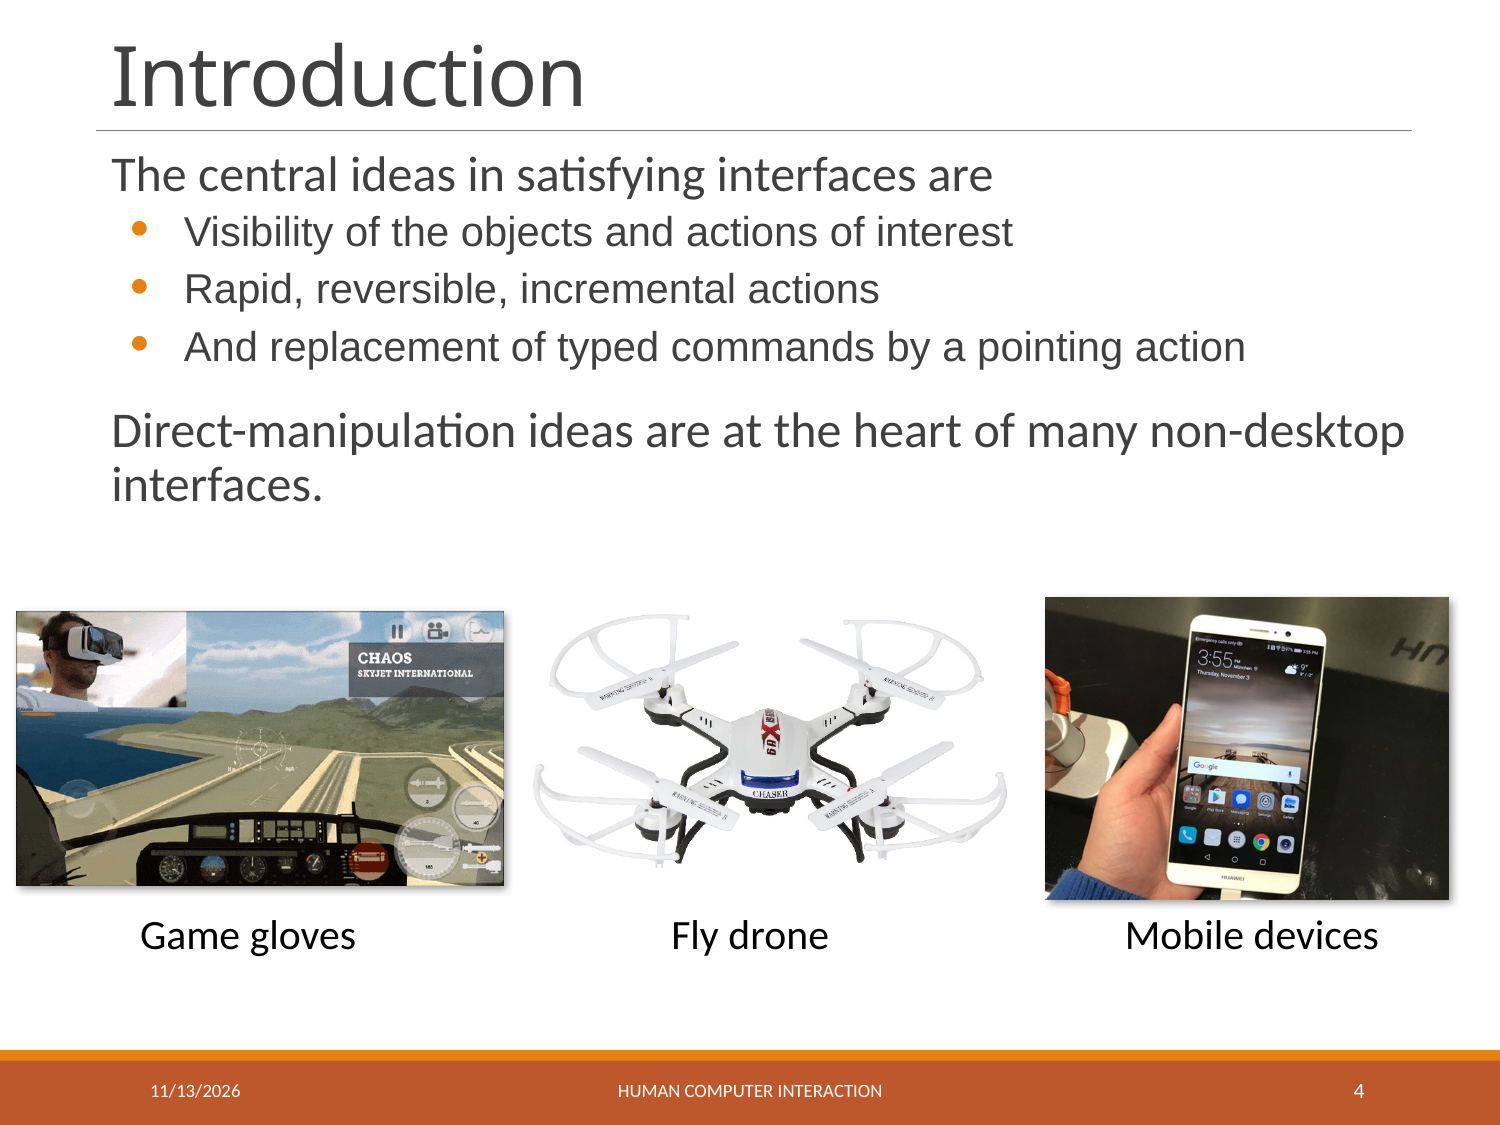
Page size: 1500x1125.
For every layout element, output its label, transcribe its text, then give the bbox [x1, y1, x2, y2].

text_box Mobile devices [1100, 910, 1404, 965]
text_box Fly drone [598, 900, 902, 965]
title Introduction [96, 19, 1413, 131]
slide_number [135, 1059, 440, 1120]
text_box Game gloves [96, 900, 400, 965]
footer Human Computer Interaction [453, 1059, 1047, 1120]
picture [1045, 597, 1450, 901]
picture [15, 611, 504, 887]
slide_number 4 [1218, 1059, 1380, 1120]
list The central ideas in satisfying interfaces are Visibility of the objects and actions of interest Rapid, reversible, incremental actions And replacement of typed commands by a pointing action Direct-manipulation ideas are at the heart of many non-desktop interfaces. [96, 140, 1413, 1034]
picture [530, 600, 1010, 873]
